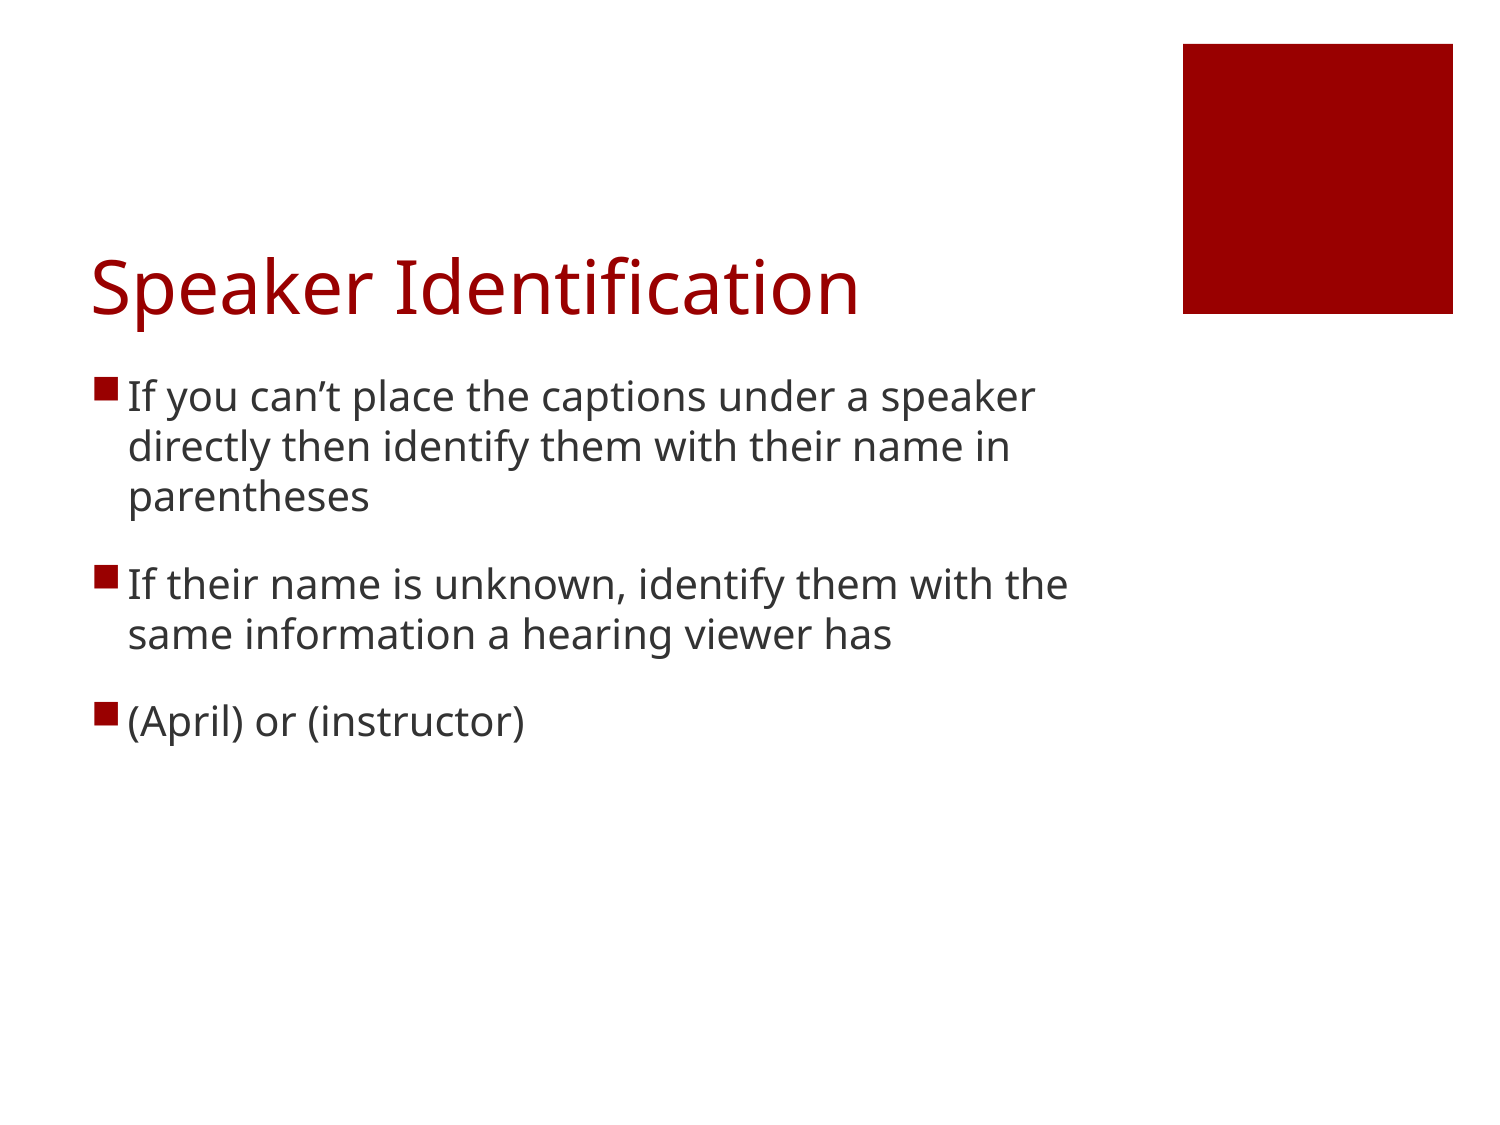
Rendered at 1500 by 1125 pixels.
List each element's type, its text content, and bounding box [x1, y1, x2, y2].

title Speaker Identification [75, 149, 1143, 338]
list If you can’t place the captions under a speaker directly then identify them with their name in parentheses If their name is unknown, identify them with the same information a hearing viewer has (April) or (instructor) [75, 362, 1143, 1005]
